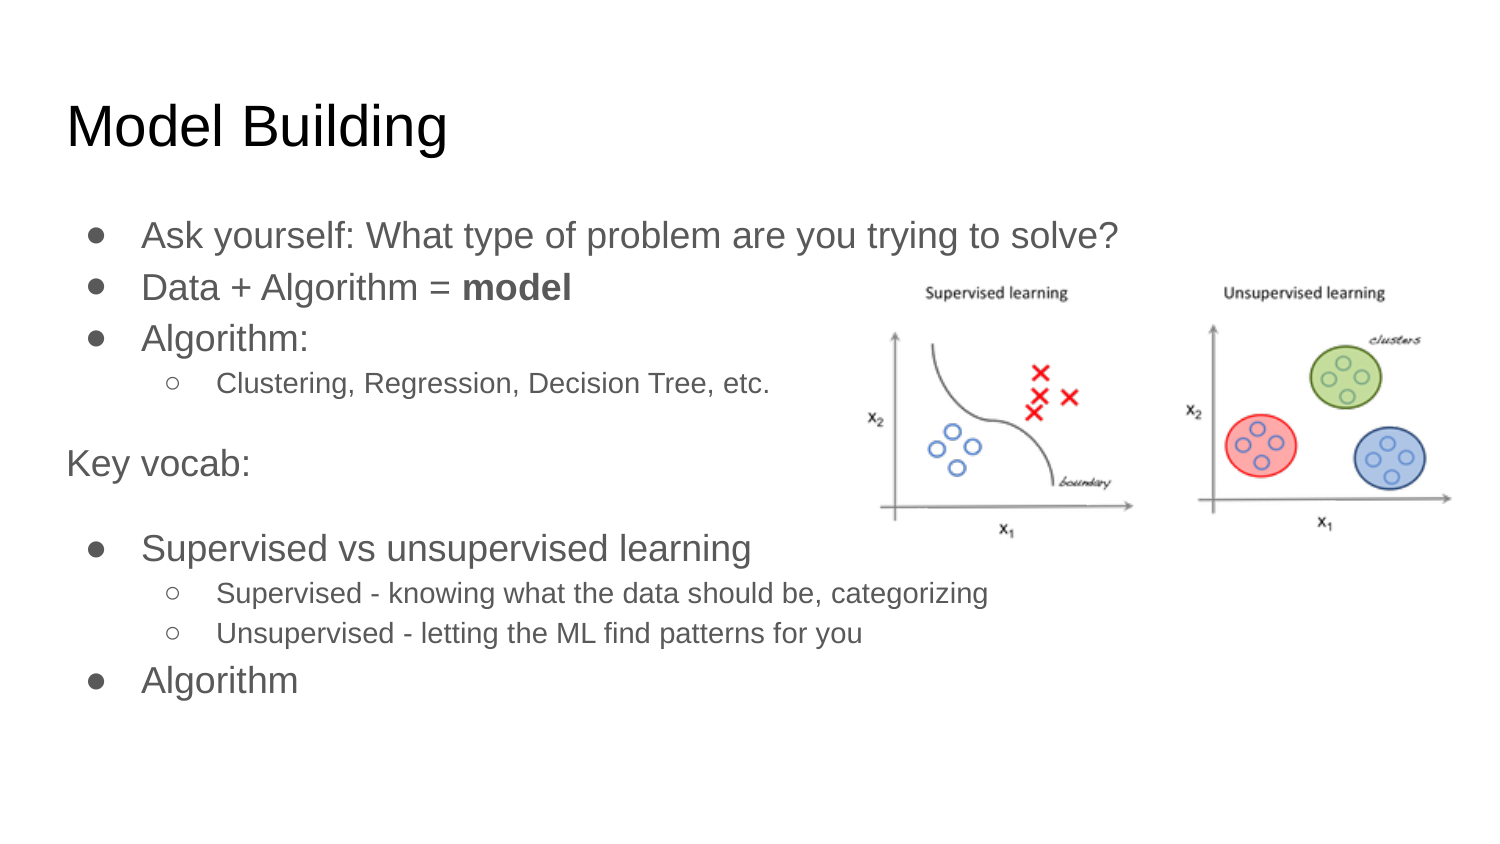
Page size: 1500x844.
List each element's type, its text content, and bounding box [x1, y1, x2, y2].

picture [842, 273, 1469, 543]
list Ask yourself: What type of problem are you trying to solve? Data + Algorithm = model Algorithm: Clustering, Regression, Decision Tree, etc. Key vocab: Supervised vs unsupervised learning Supervised - knowing what the data should be, categorizing Unsupervised - letting the ML find patterns for you Algorithm [51, 189, 1449, 750]
title Model Building [51, 72, 1449, 167]
